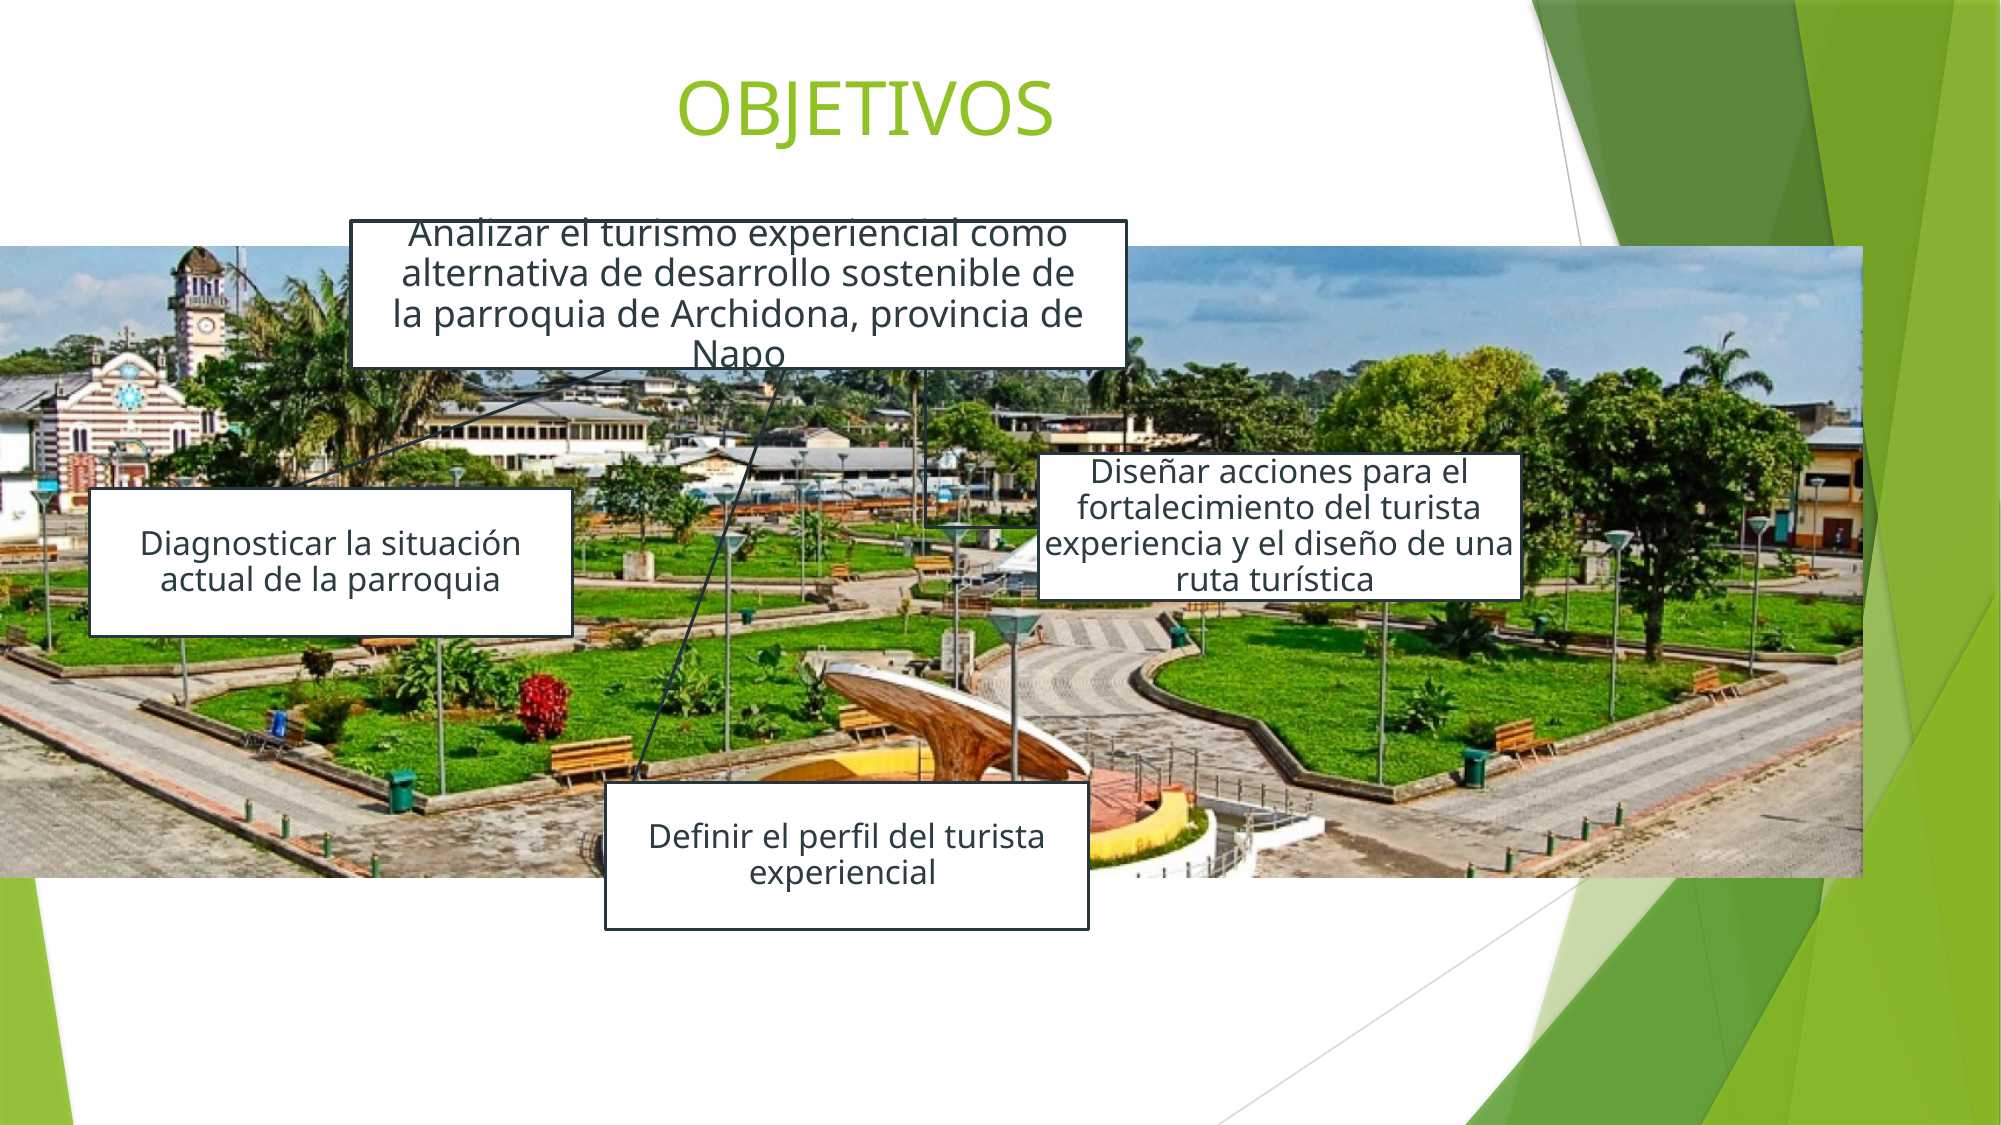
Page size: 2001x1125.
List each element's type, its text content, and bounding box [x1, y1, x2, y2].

picture [1522, 246, 1863, 879]
picture [0, 246, 88, 879]
title OBJETIVOS [605, 52, 1127, 169]
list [88, 215, 1522, 992]
